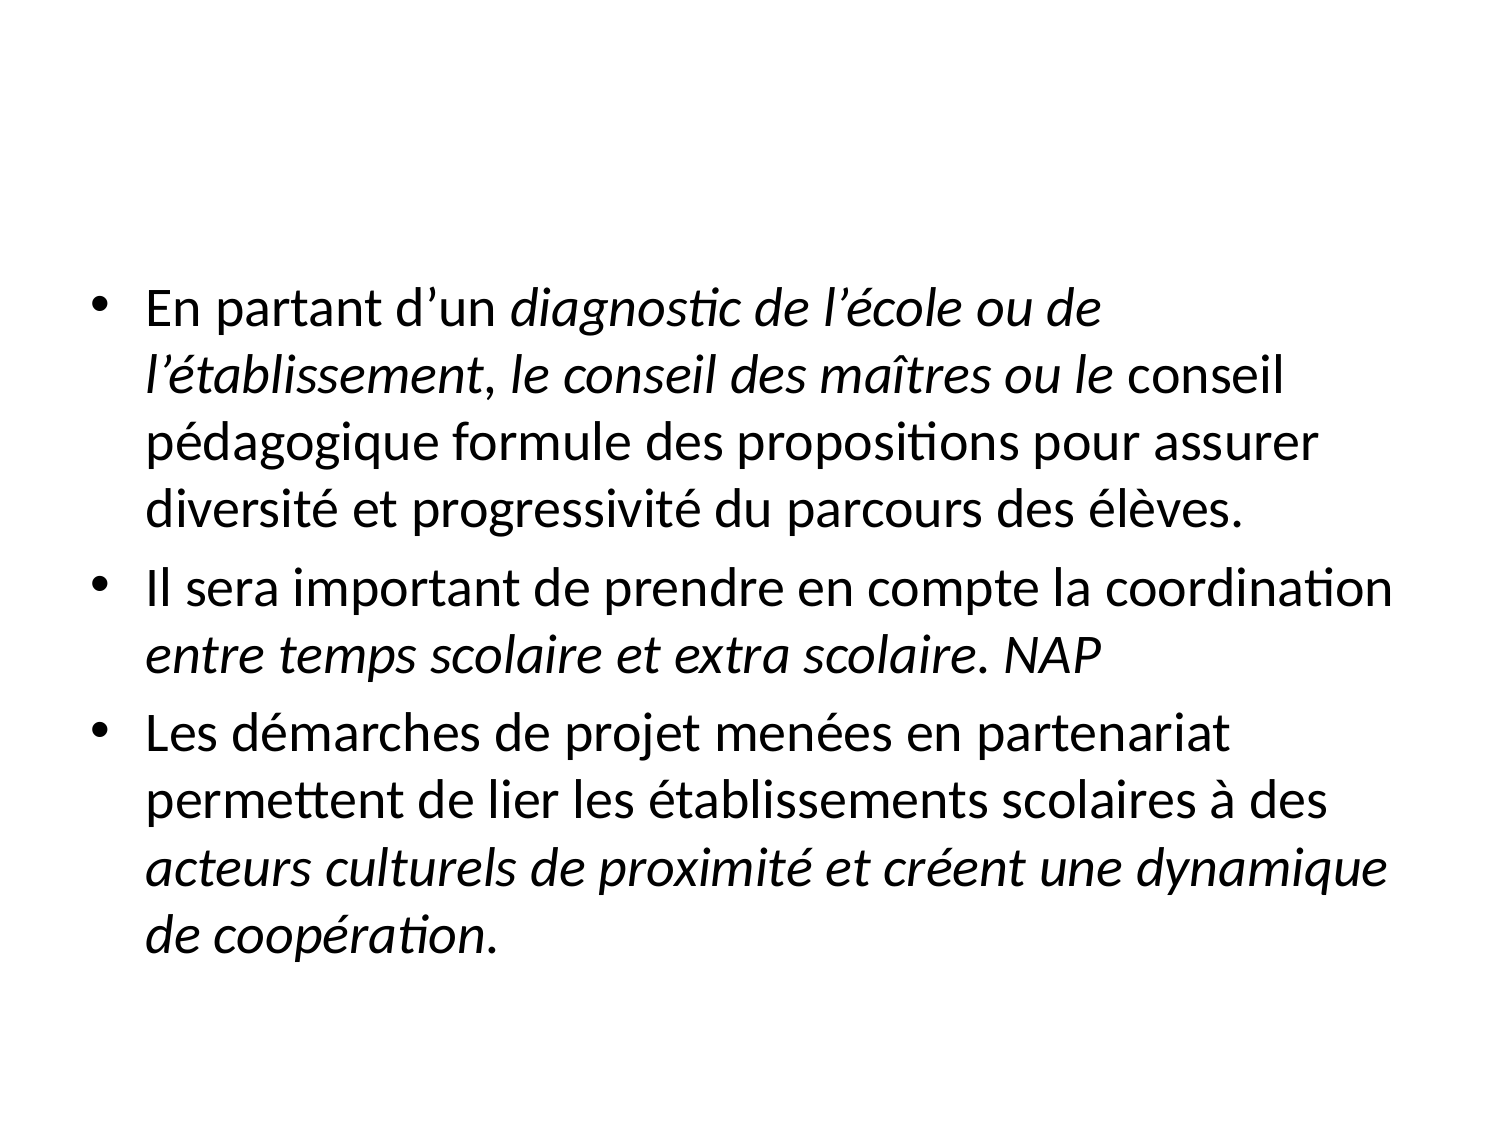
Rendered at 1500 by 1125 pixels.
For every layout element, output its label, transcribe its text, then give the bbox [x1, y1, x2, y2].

list En partant d’un diagnostic de l’école ou de l’établissement, le conseil des maîtres ou le conseil pédagogique formule des propositions pour assurer diversité et progressivité du parcours des élèves. Il sera important de prendre en compte la coordination entre temps scolaire et extra scolaire. NAP Les démarches de projet menées en partenariat permettent de lier les établissements scolaires à des acteurs culturels de proximité et créent une dynamique de coopération. [75, 262, 1425, 1005]
